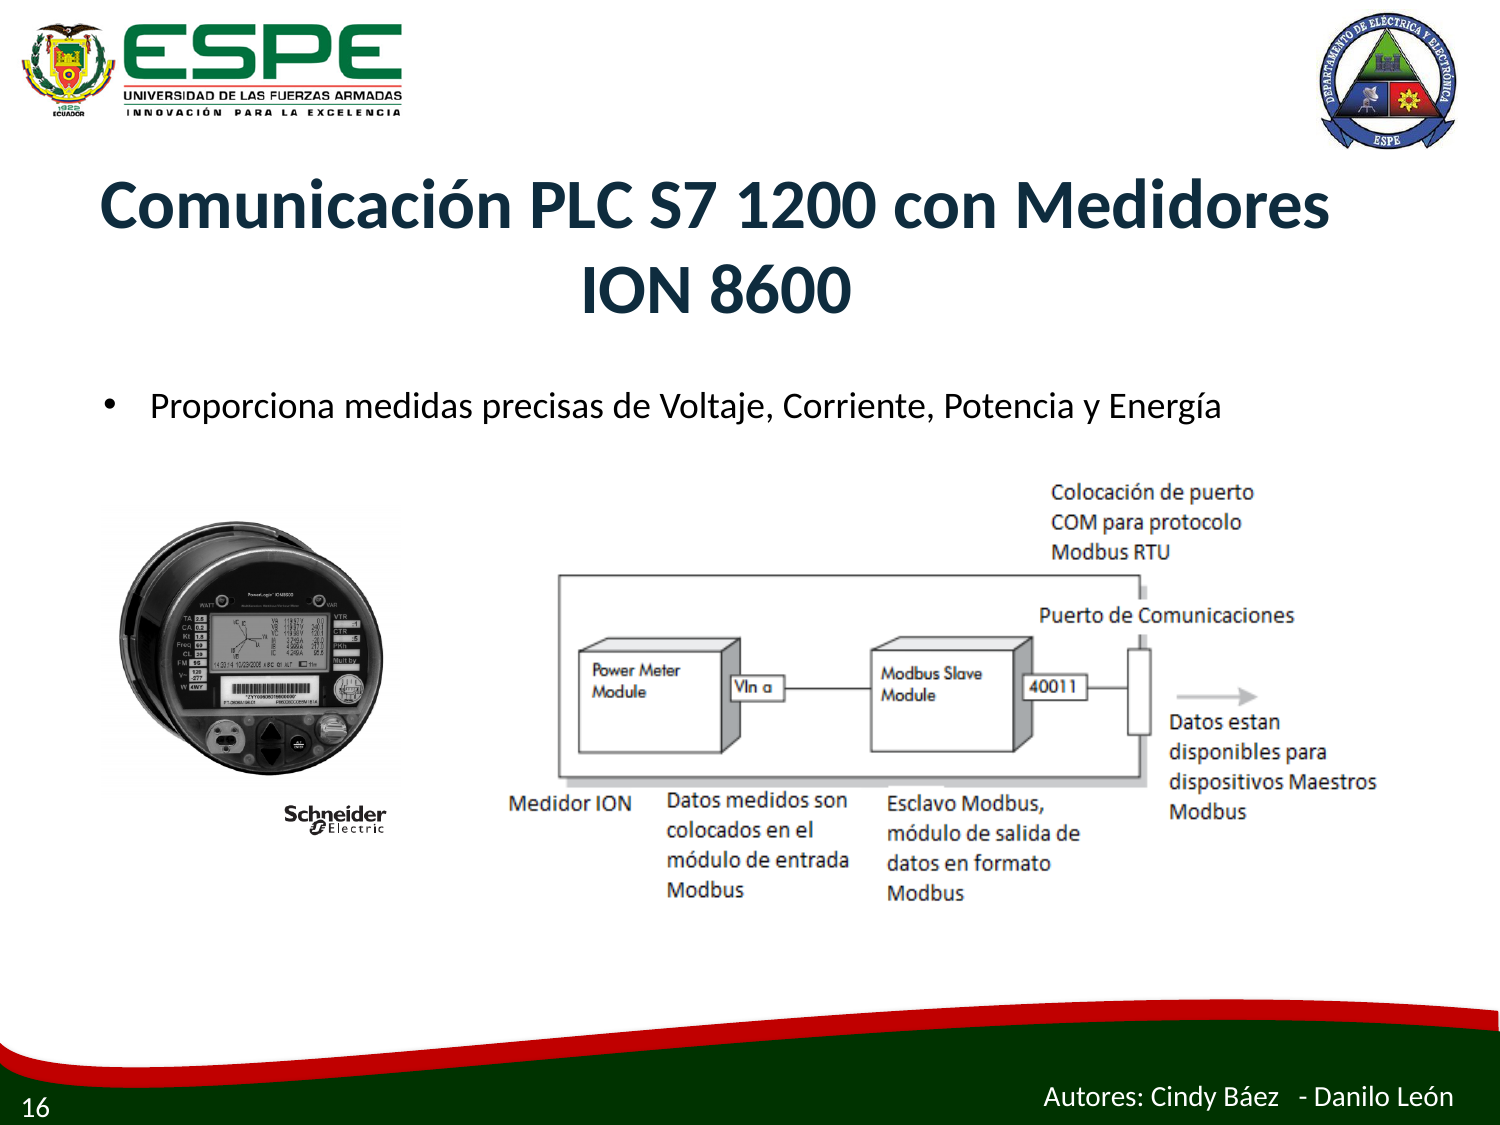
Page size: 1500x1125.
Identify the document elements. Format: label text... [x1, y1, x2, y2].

picture [1316, 9, 1458, 150]
text_box Proporciona medidas precisas de Voltaje, Corriente, Potencia y Energía [88, 373, 1459, 434]
footer Autores: Cindy Báez - Danilo León [868, 1069, 1483, 1125]
title Comunicación PLC S7 1200 con Medidores ION 8600 [41, 149, 1392, 337]
picture [90, 505, 404, 840]
picture [489, 470, 1436, 941]
slide_number 16 [5, 1081, 356, 1125]
picture [8, 9, 408, 126]
